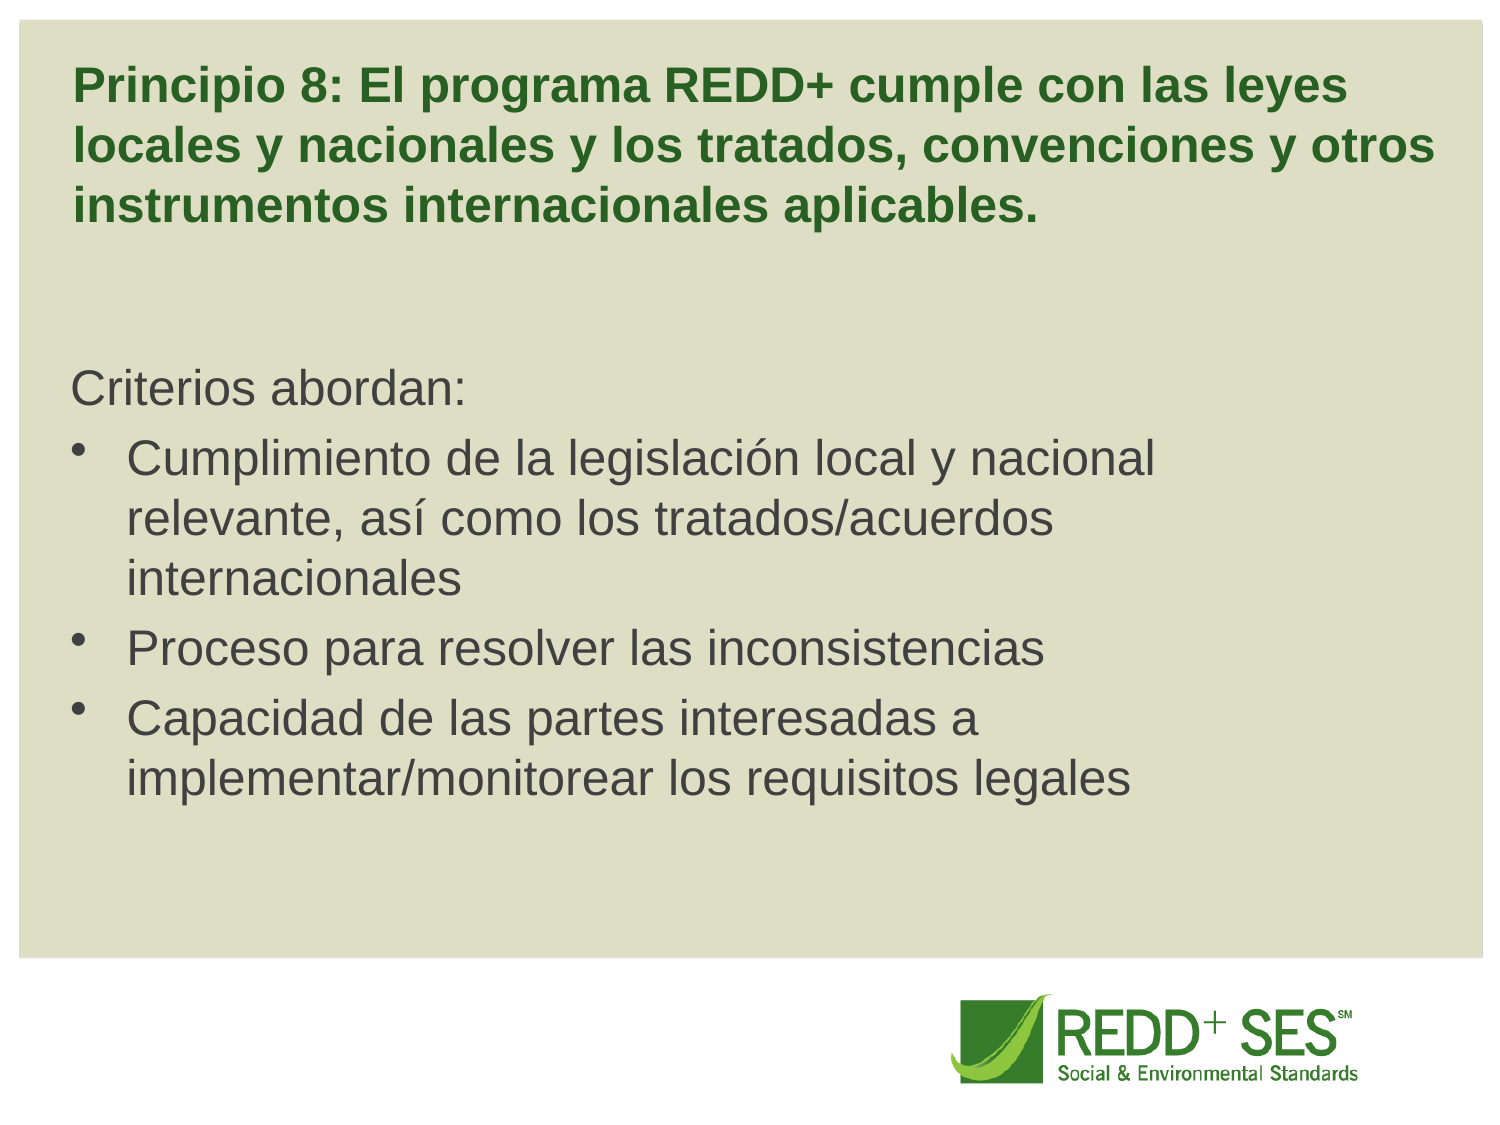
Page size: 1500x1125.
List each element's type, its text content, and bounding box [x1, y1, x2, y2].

list Criterios abordan: Cumplimiento de la legislación local y nacional relevante, así como los tratados/acuerdos internacionales Proceso para resolver las inconsistencias Capacidad de las partes interesadas a implementar/monitorear los requisitos legales [54, 347, 1376, 819]
title Principio 8: El programa REDD+ cumple con las leyes locales y nacionales y los tratados, convenciones y otros instrumentos internacionales aplicables. [57, 44, 1500, 233]
picture [922, 961, 1445, 1125]
